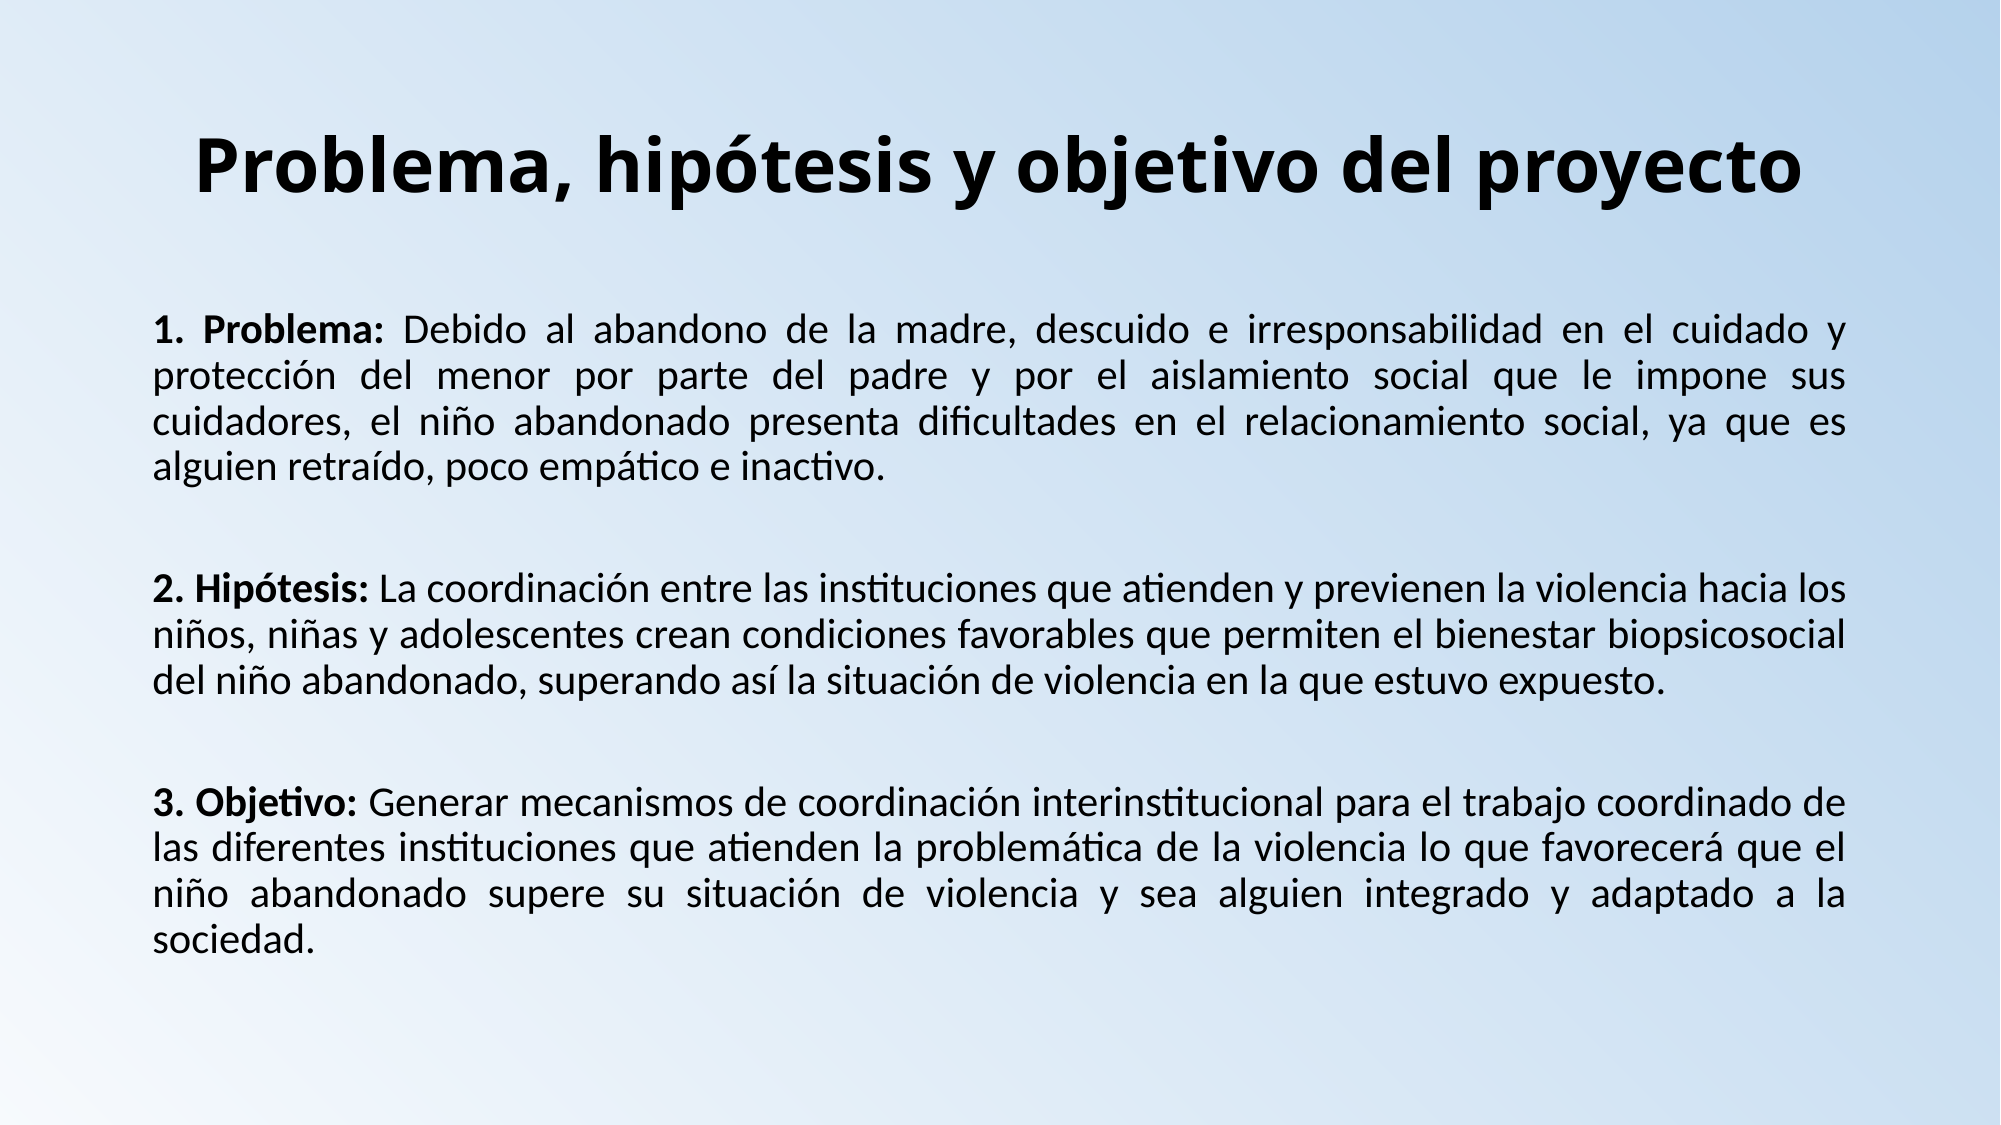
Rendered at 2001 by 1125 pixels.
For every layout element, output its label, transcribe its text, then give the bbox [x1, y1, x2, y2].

list 1. Problema: Debido al abandono de la madre, descuido e irresponsabilidad en el cuidado y protección del menor por parte del padre y por el aislamiento social que le impone sus cuidadores, el niño abandonado presenta dificultades en el relacionamiento social, ya que es alguien retraído, poco empático e inactivo. 2. Hipótesis: La coordinación entre las instituciones que atienden y previenen la violencia hacia los niños, niñas y adolescentes crean condiciones favorables que permiten el bienestar biopsicosocial del niño abandonado, superando así la situación de violencia en la que estuvo expuesto. 3. Objetivo: Generar mecanismos de coordinación interinstitucional para el trabajo coordinado de las diferentes instituciones que atienden la problemática de la violencia lo que favorecerá que el niño abandonado supere su situación de violencia y sea alguien integrado y adaptado a la sociedad. [137, 299, 1863, 1014]
title Problema, hipótesis y objetivo del proyecto [137, 59, 1863, 278]
